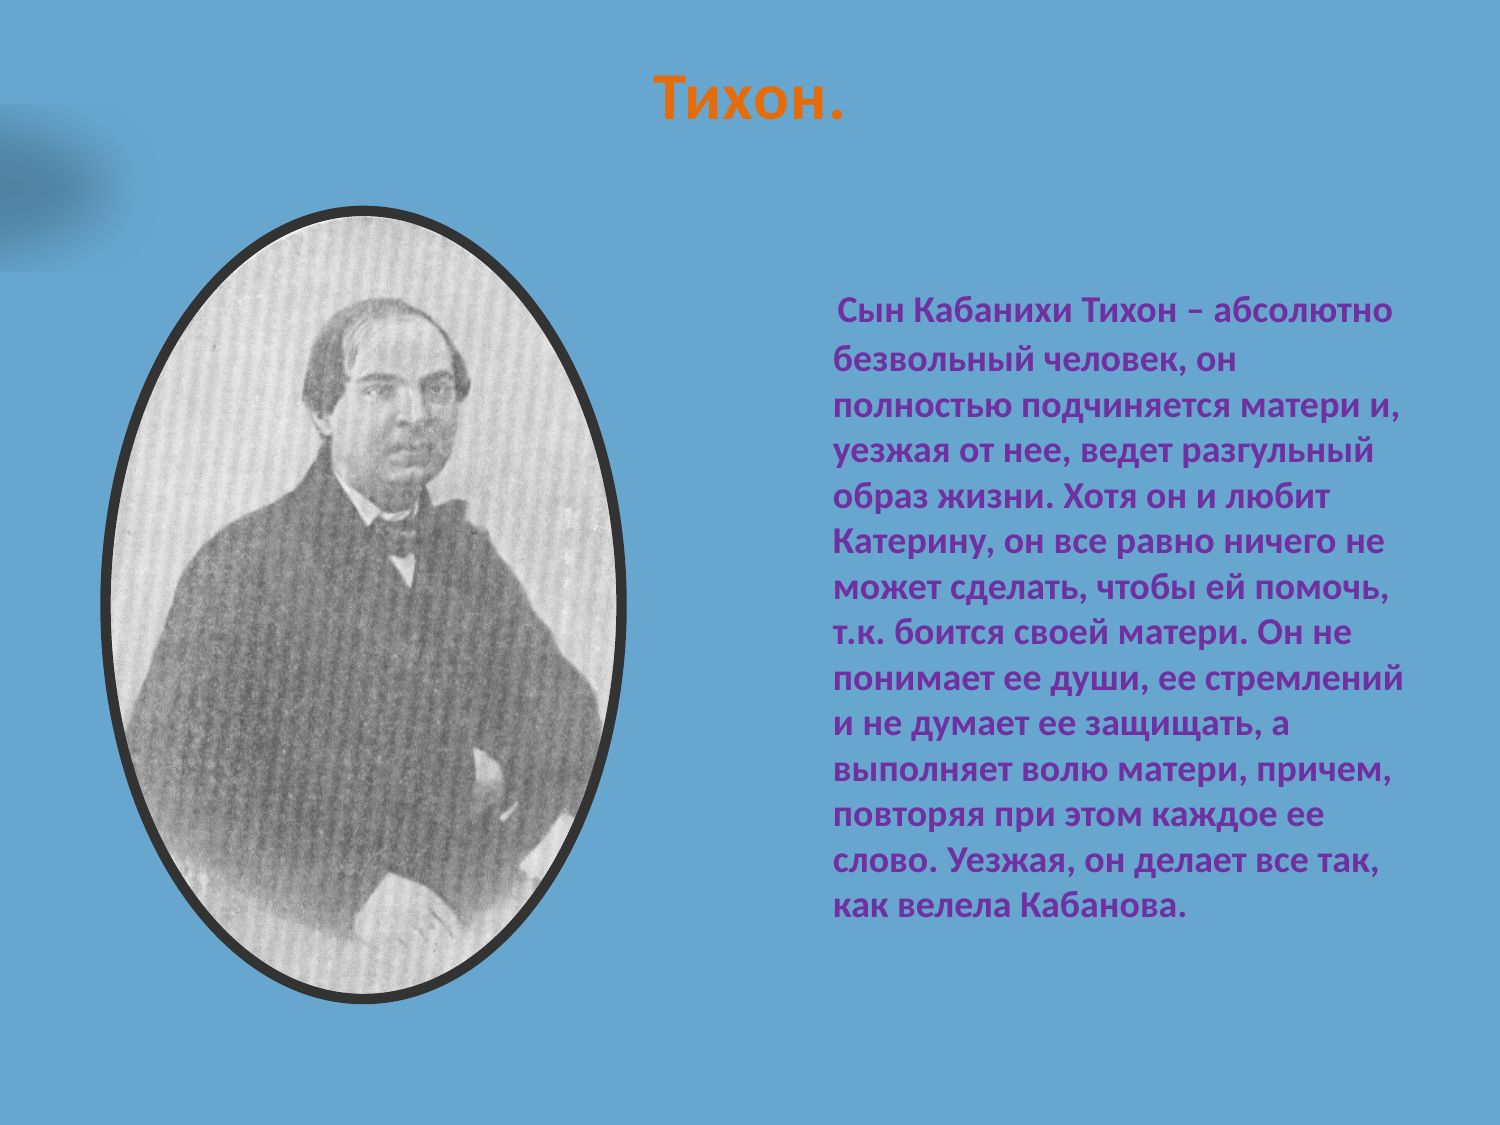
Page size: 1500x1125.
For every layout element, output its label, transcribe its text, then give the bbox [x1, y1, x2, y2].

list Сын Кабанихи Тихон – абсолютно безвольный человек, он полностью подчиняется матери и, уезжая от нее, ведет разгульный образ жизни. Хотя он и любит Катерину, он все равно ничего не может сделать, чтобы ей помочь, т.к. боится своей матери. Он не понимает ее души, ее стремлений и не думает ее защищать, а выполняет волю матери, причем, повторяя при этом каждое ее слово. Уезжая, он делает все так, как велела Кабанова. [762, 262, 1425, 1005]
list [105, 210, 622, 1000]
title Тихон. [75, 45, 1425, 141]
